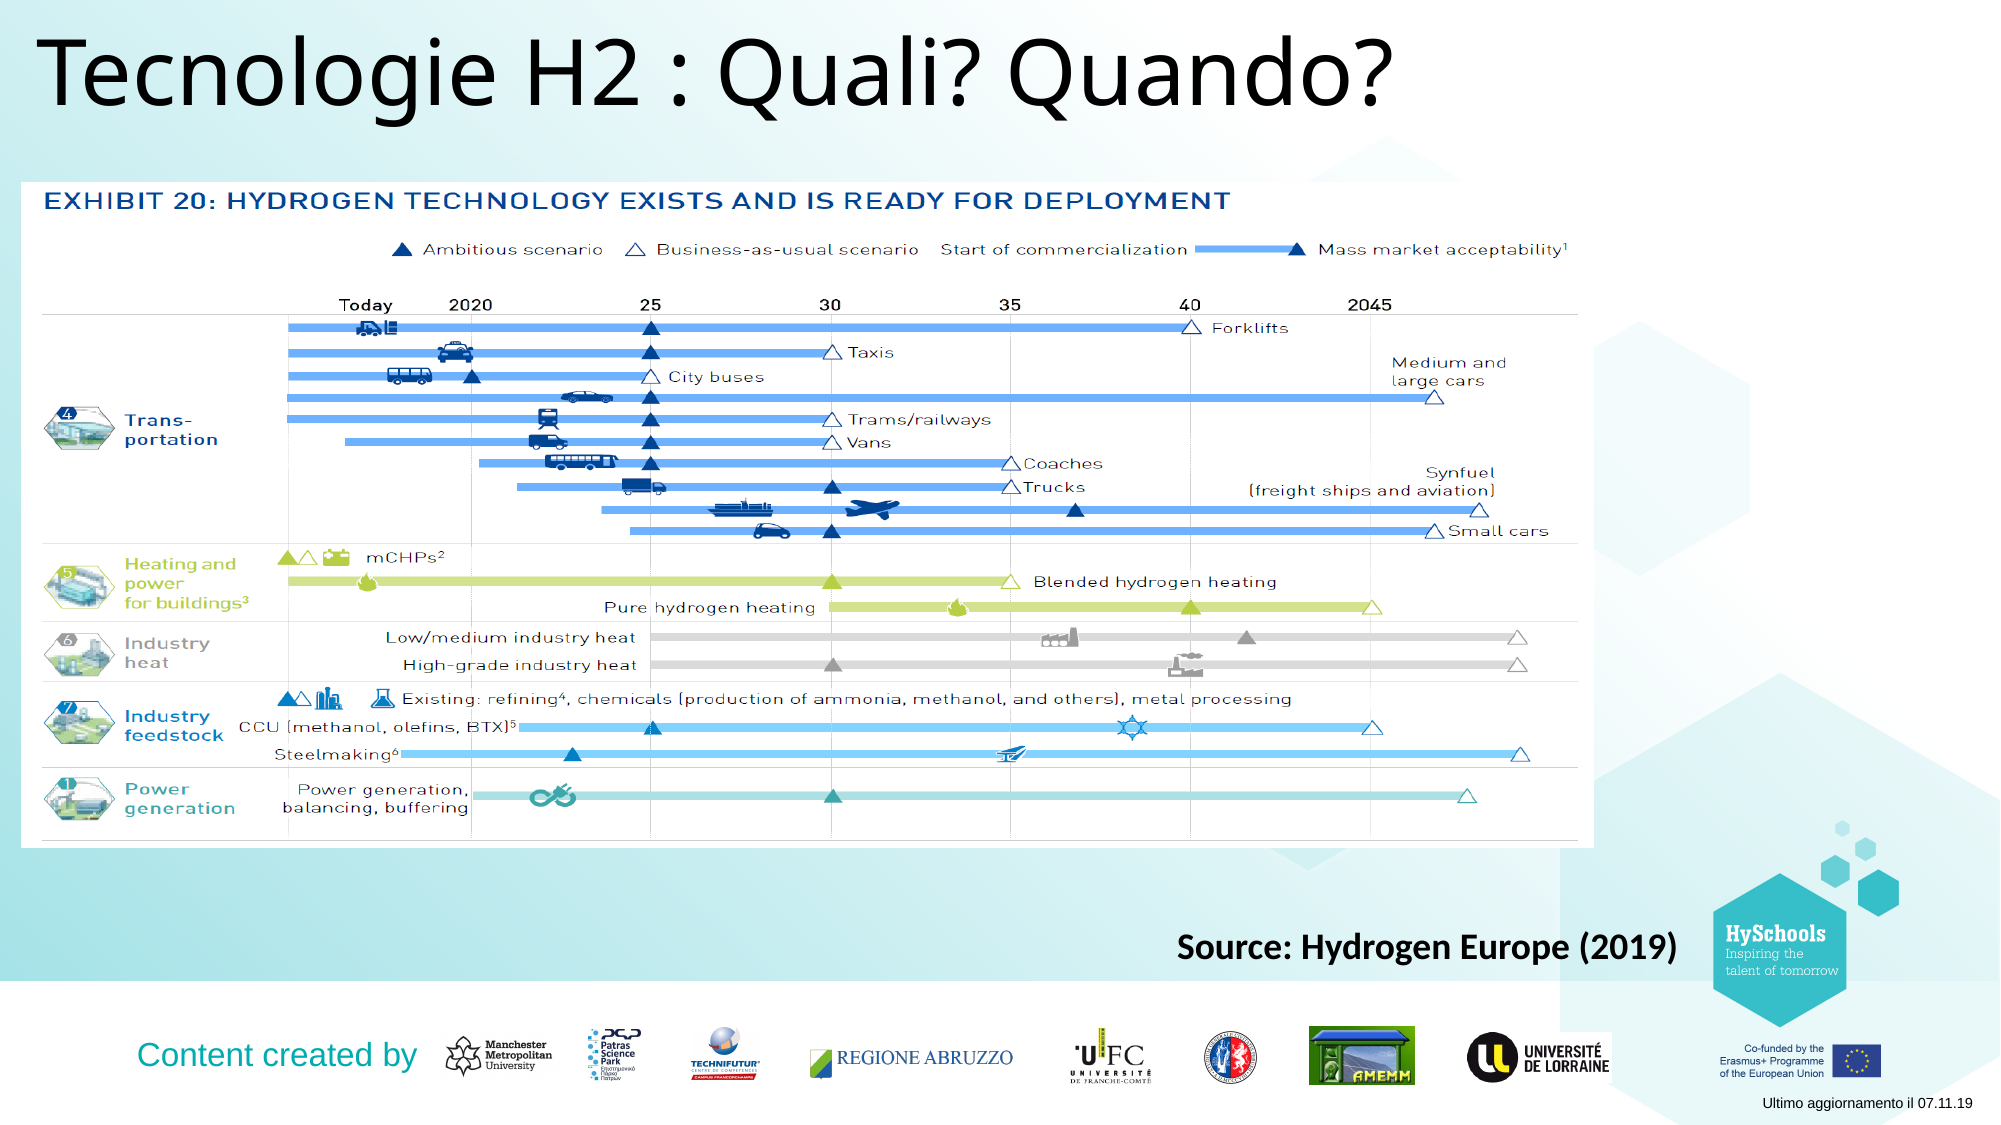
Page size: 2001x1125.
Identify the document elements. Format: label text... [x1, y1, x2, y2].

text_box Source: Hydrogen Europe (2019) [1162, 914, 1723, 975]
text_box Tecnologie H2 : Quali? Quando? [21, 19, 1649, 145]
text_box Ultimo aggiornamento il 07.11.19 [1747, 1086, 1988, 1119]
picture [0, 0, 2000, 1125]
